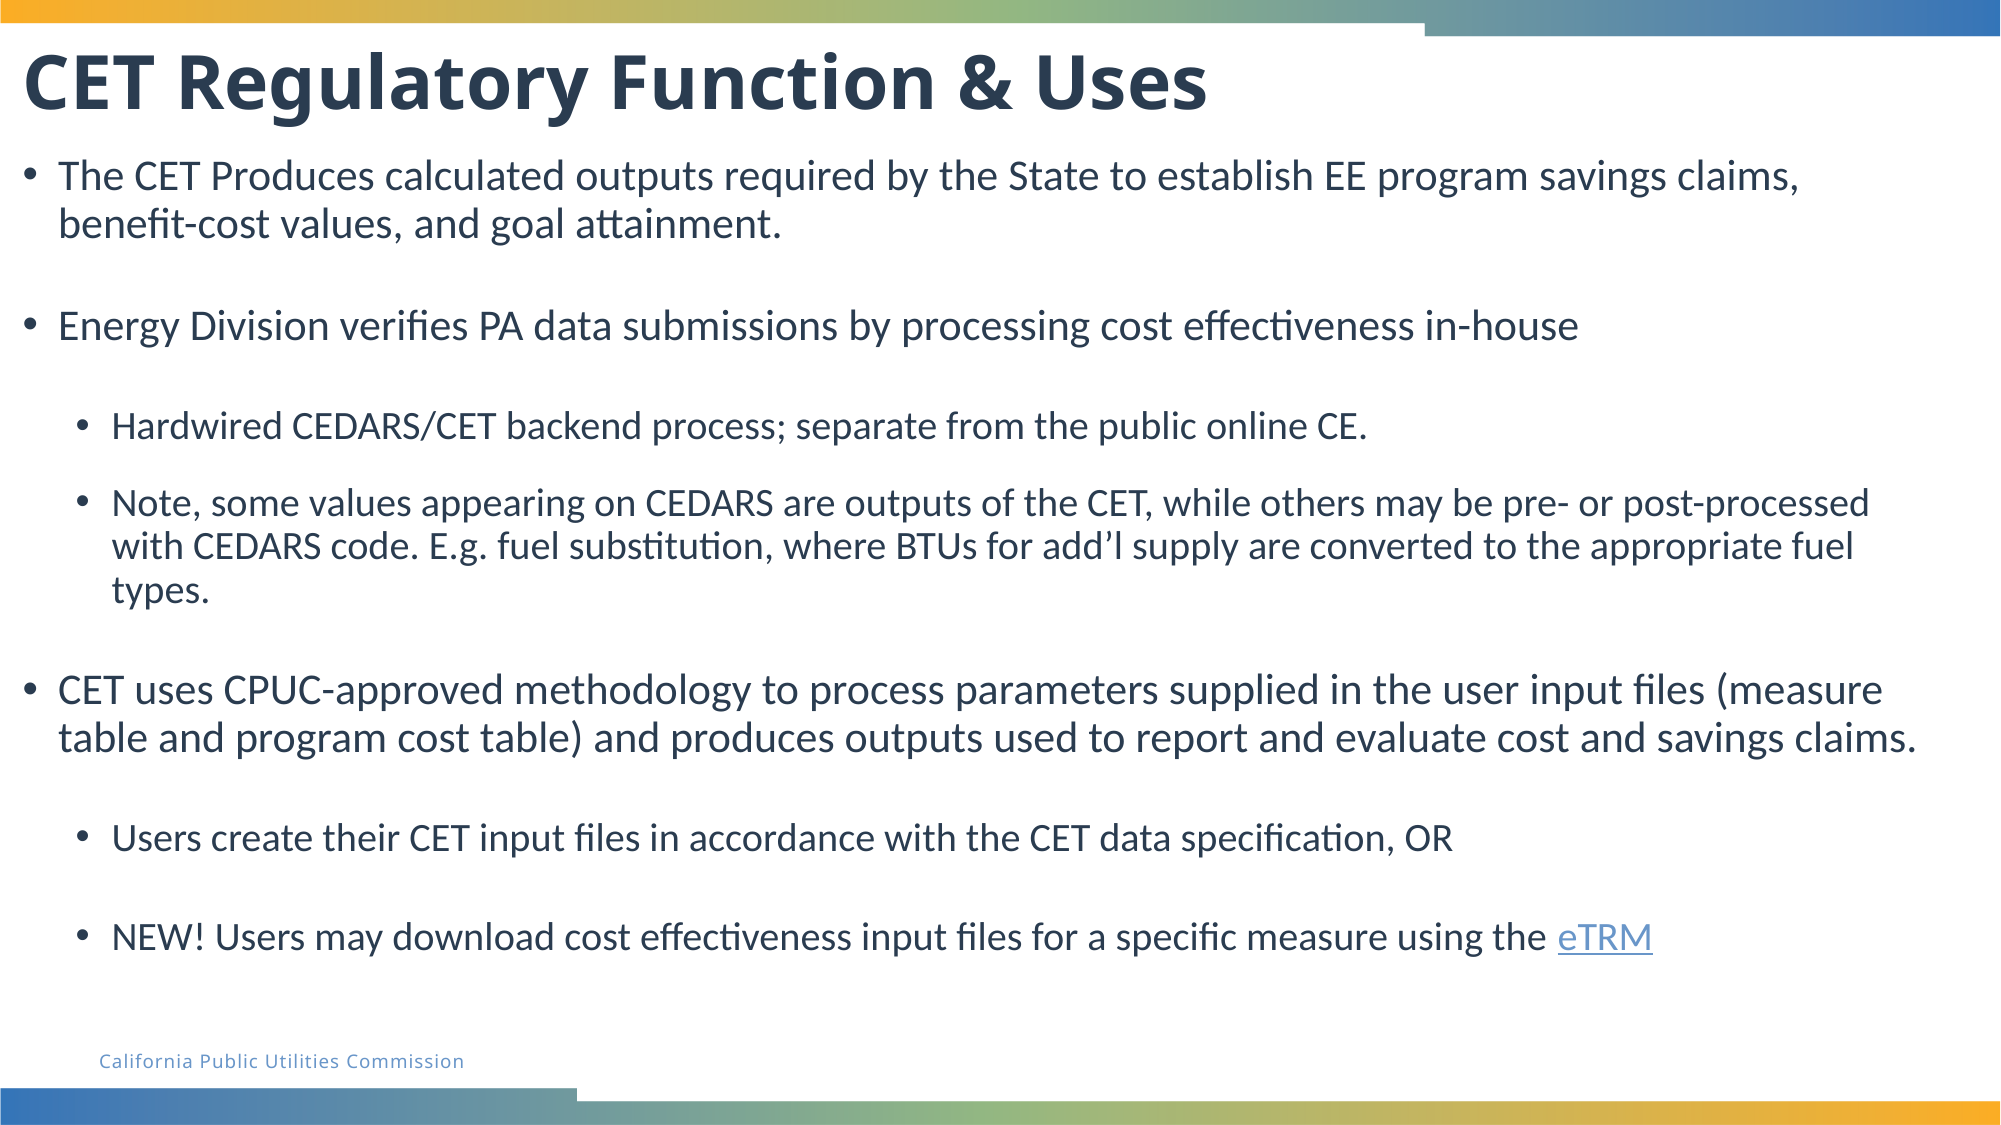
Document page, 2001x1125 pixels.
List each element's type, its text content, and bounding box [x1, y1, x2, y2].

picture [0, 0, 2001, 1125]
list The CET Produces calculated outputs required by the State to establish EE program savings claims, benefit-cost values, and goal attainment. Energy Division verifies PA data submissions by processing cost effectiveness in-house Hardwired CEDARS/CET backend process; separate from the public online CE. Note, some values appearing on CEDARS are outputs of the CET, while others may be pre- or post-processed with CEDARS code. E.g. fuel substitution, where BTUs for add’l supply are converted to the appropriate fuel types. CET uses CPUC-approved methodology to process parameters supplied in the user input files (measure table and program cost table) and produces outputs used to report and evaluate cost and savings claims. Users create their CET input files in accordance with the CET data specification, OR NEW! Users may download cost effectiveness input files for a specific measure using the eTRM [22, 145, 1953, 1014]
title CET Regulatory Function & Uses [22, 20, 1823, 133]
